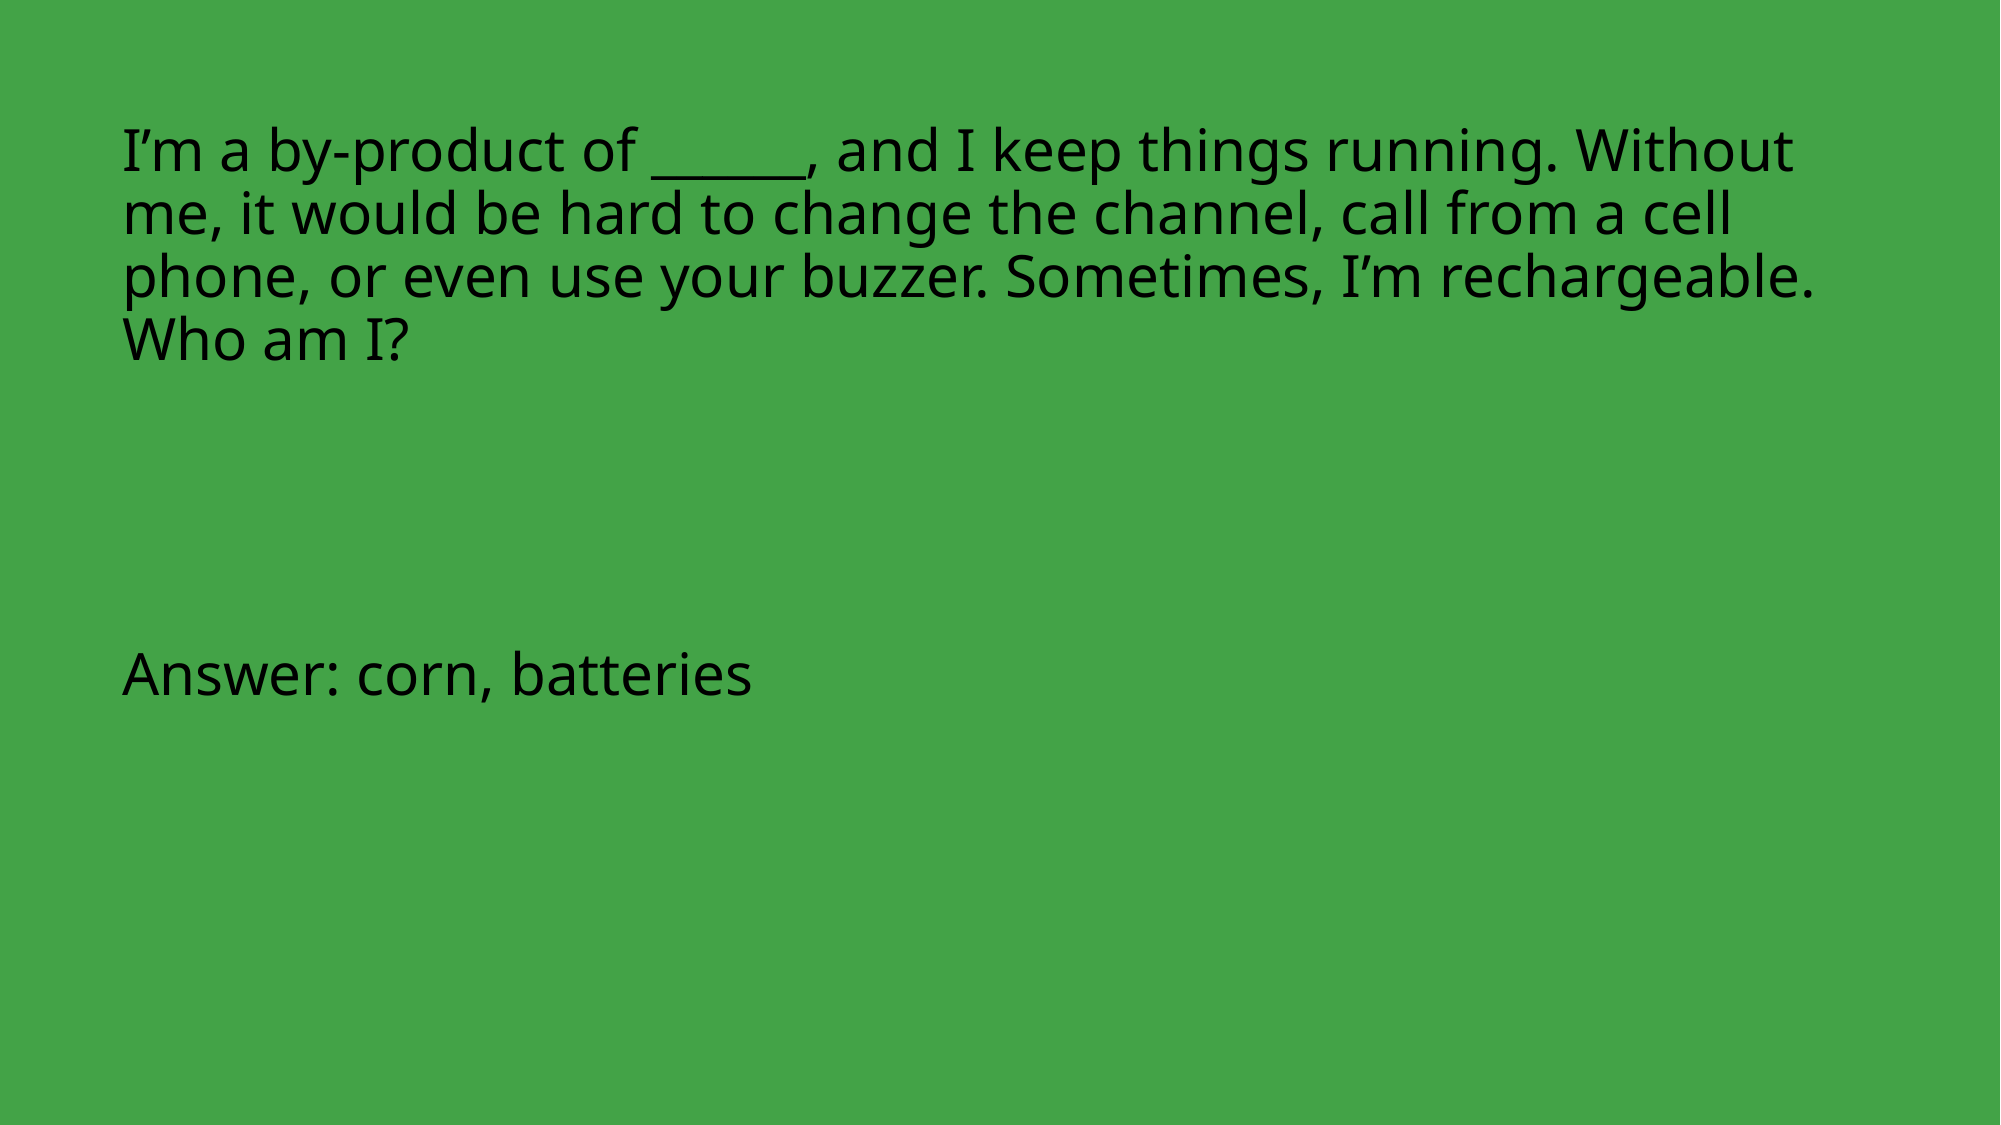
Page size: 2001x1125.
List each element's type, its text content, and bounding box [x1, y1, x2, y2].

list I’m a by-product of ______, and I keep things running. Without me, it would be hard to change the channel, call from a cell phone, or even use your buzzer. Sometimes, I’m rechargeable. Who am I? Answer: corn, batteries [107, 113, 1833, 828]
